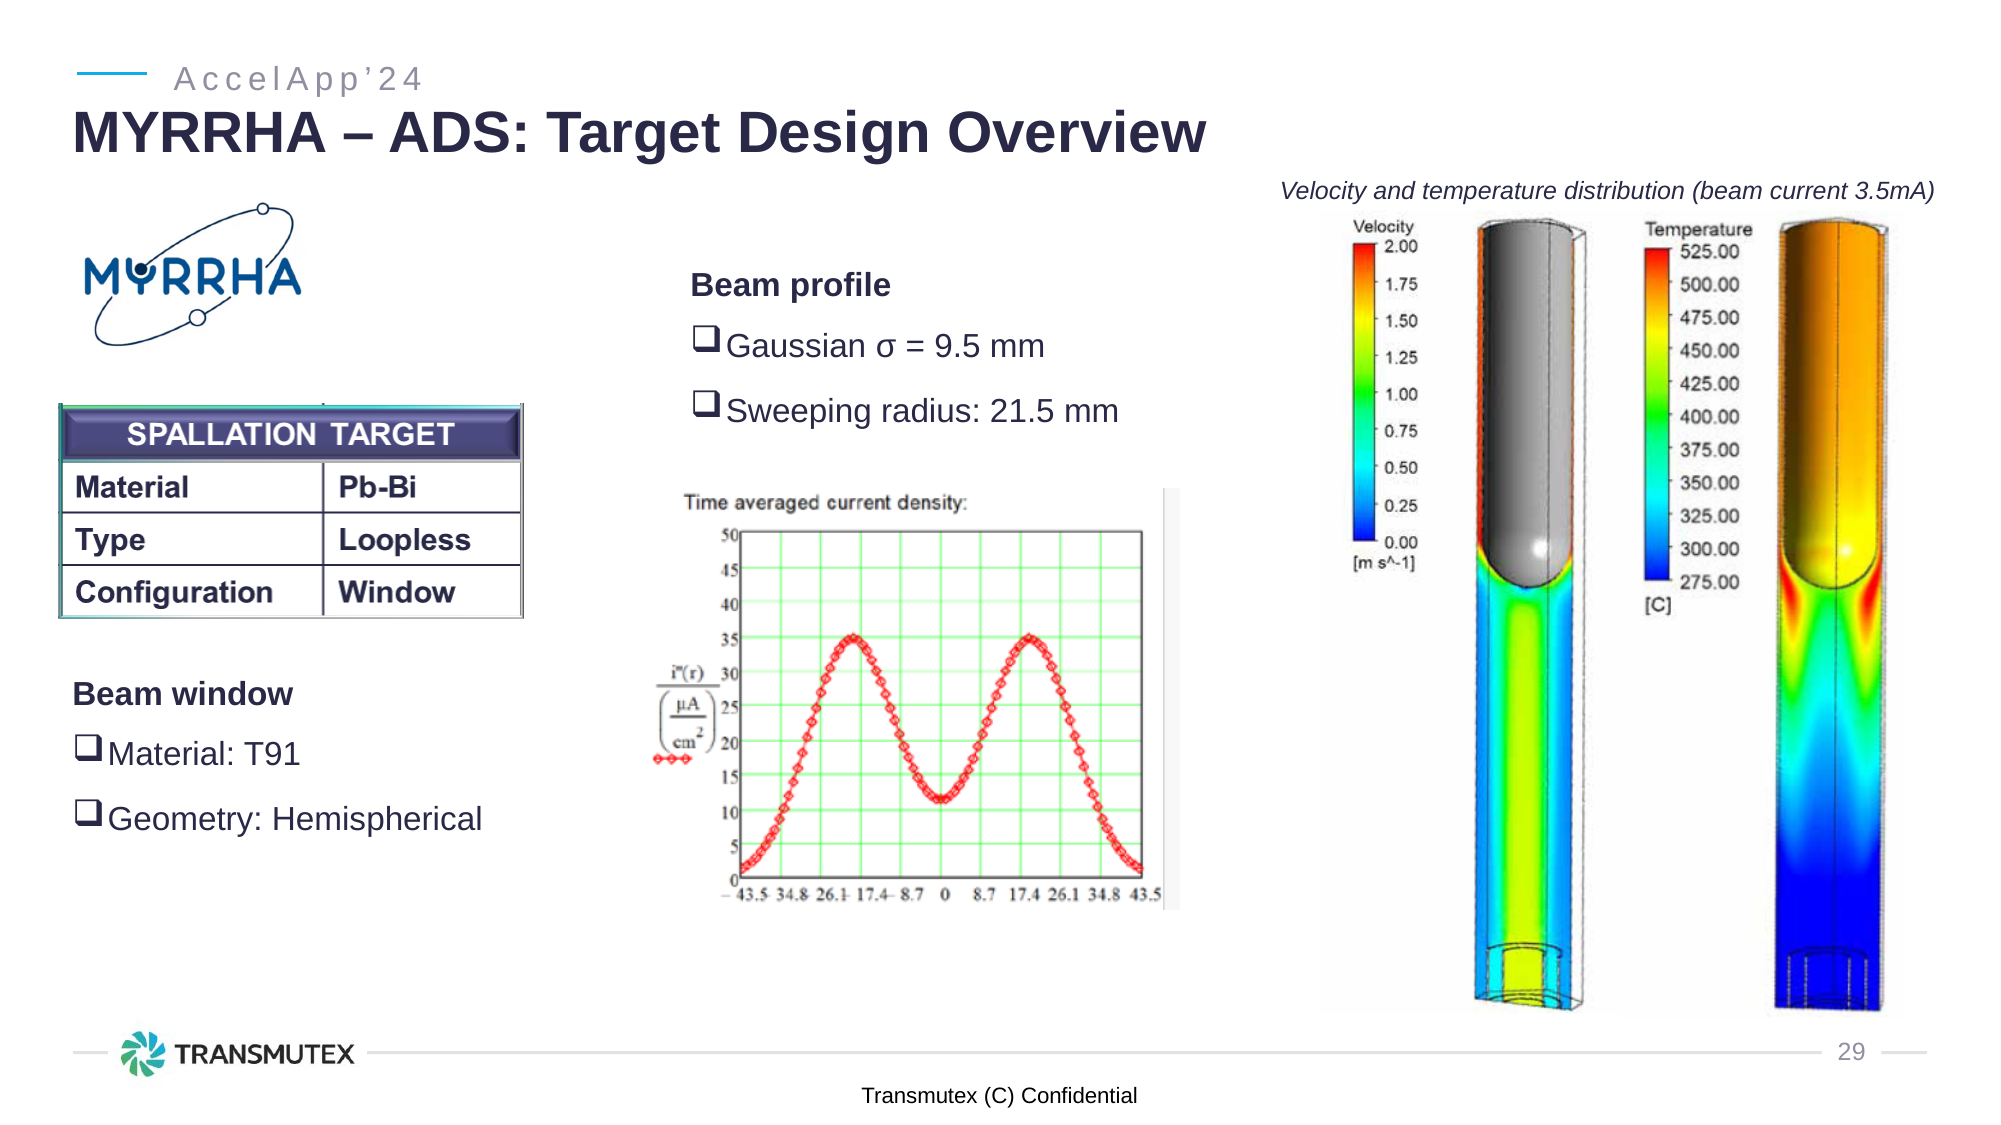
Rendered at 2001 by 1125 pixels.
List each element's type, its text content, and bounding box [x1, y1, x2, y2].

picture [80, 199, 306, 351]
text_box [1264, 166, 1954, 1023]
text_box Beam profile Gaussian σ = 9.5 mm Sweeping radius: 21.5 mm [675, 255, 1180, 437]
picture [57, 403, 526, 628]
list AccelApp’24 [158, 53, 951, 105]
text_box Beam window Material: T91 Geometry: Hemispherical [57, 664, 562, 845]
picture [108, 1019, 367, 1089]
title MYRRHA – ADS: Target Design Overview [57, 95, 1928, 174]
slide_number 29 [1821, 1028, 1882, 1082]
picture [647, 488, 1180, 910]
